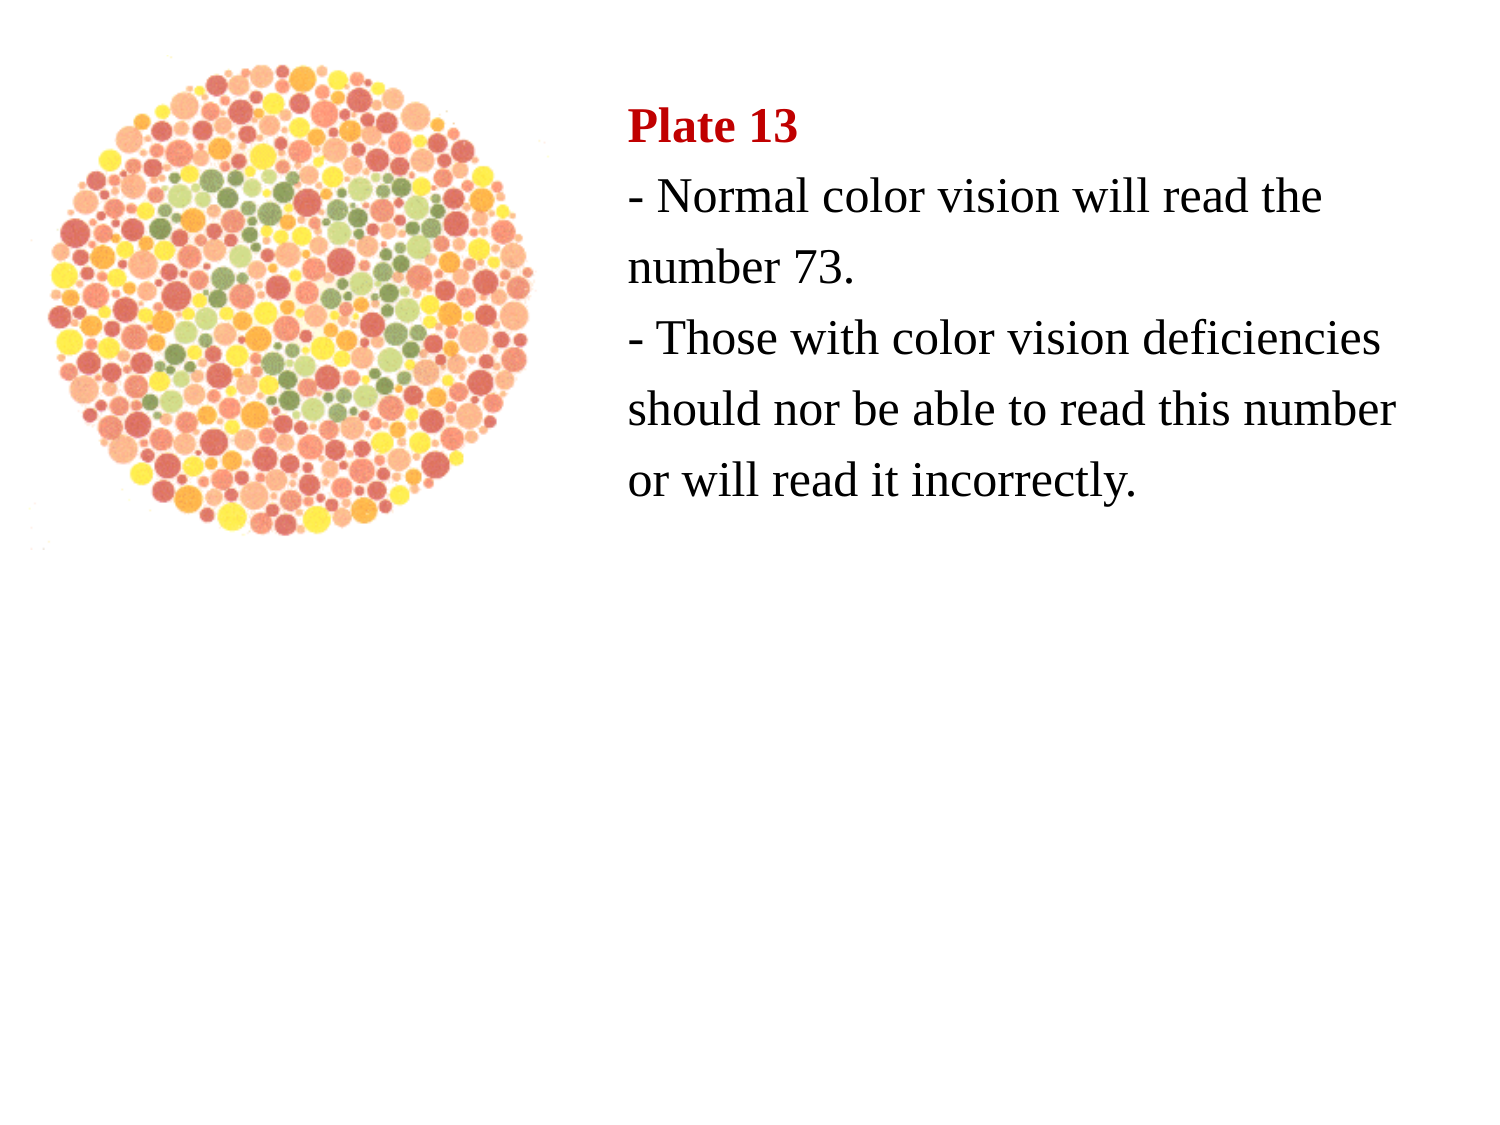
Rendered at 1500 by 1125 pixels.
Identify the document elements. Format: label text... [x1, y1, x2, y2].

title Plate 13 - Normal color vision will read the number 73. - Those with color vision deficiencies should nor be able to read this number or will read it incorrectly. [612, 49, 1463, 538]
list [24, 55, 551, 551]
